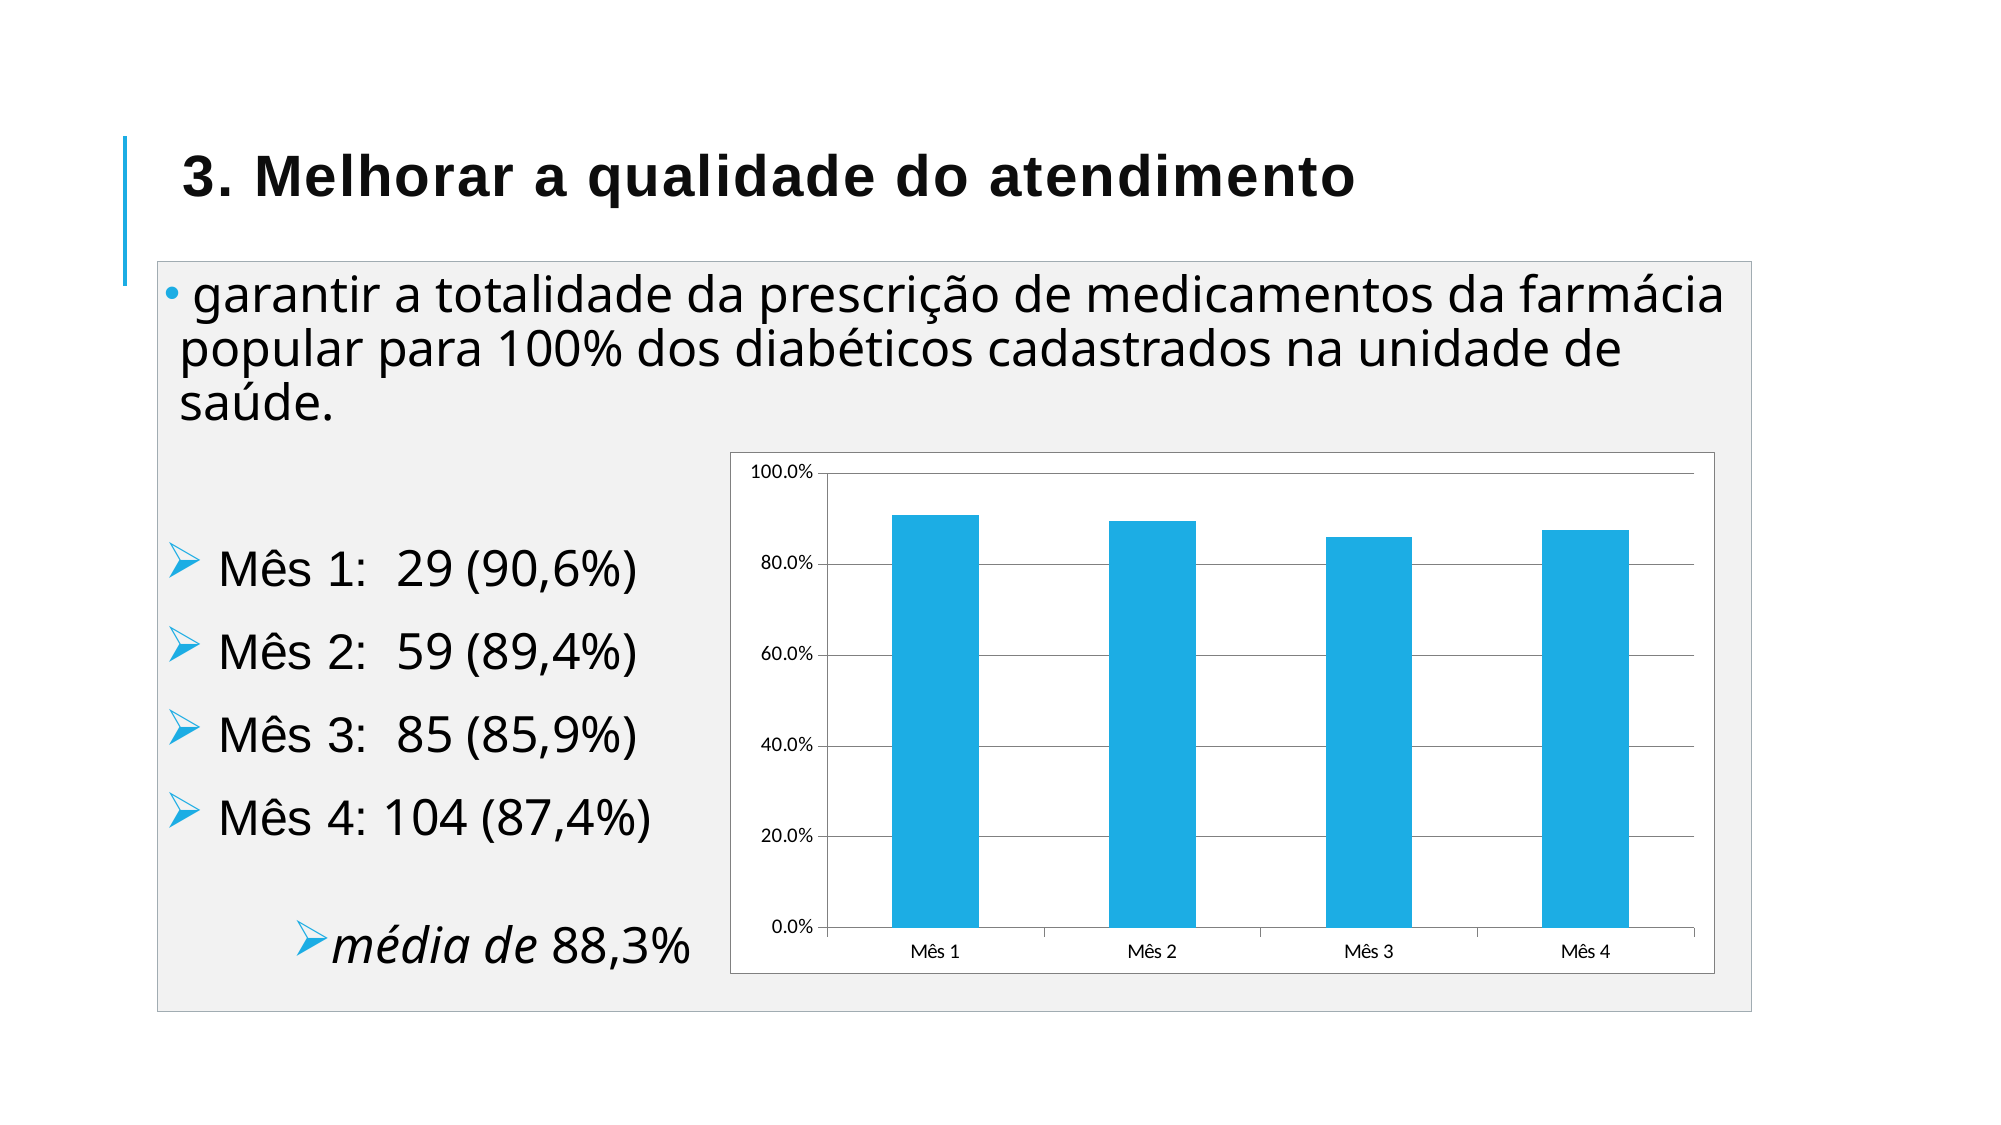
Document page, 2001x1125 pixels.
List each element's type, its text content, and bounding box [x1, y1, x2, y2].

title 3. Melhorar a qualidade do atendimento [168, 96, 1763, 264]
chart [729, 451, 1715, 974]
list garantir a totalidade da prescrição de medicamentos da farmácia popular para 100% dos diabéticos cadastrados na unidade de saúde. Mês 1: 29 (90,6%) Mês 2: 59 (89,4%) Mês 3: 85 (85,9%) Mês 4: 104 (87,4%) média de 88,3% [157, 261, 1752, 1012]
